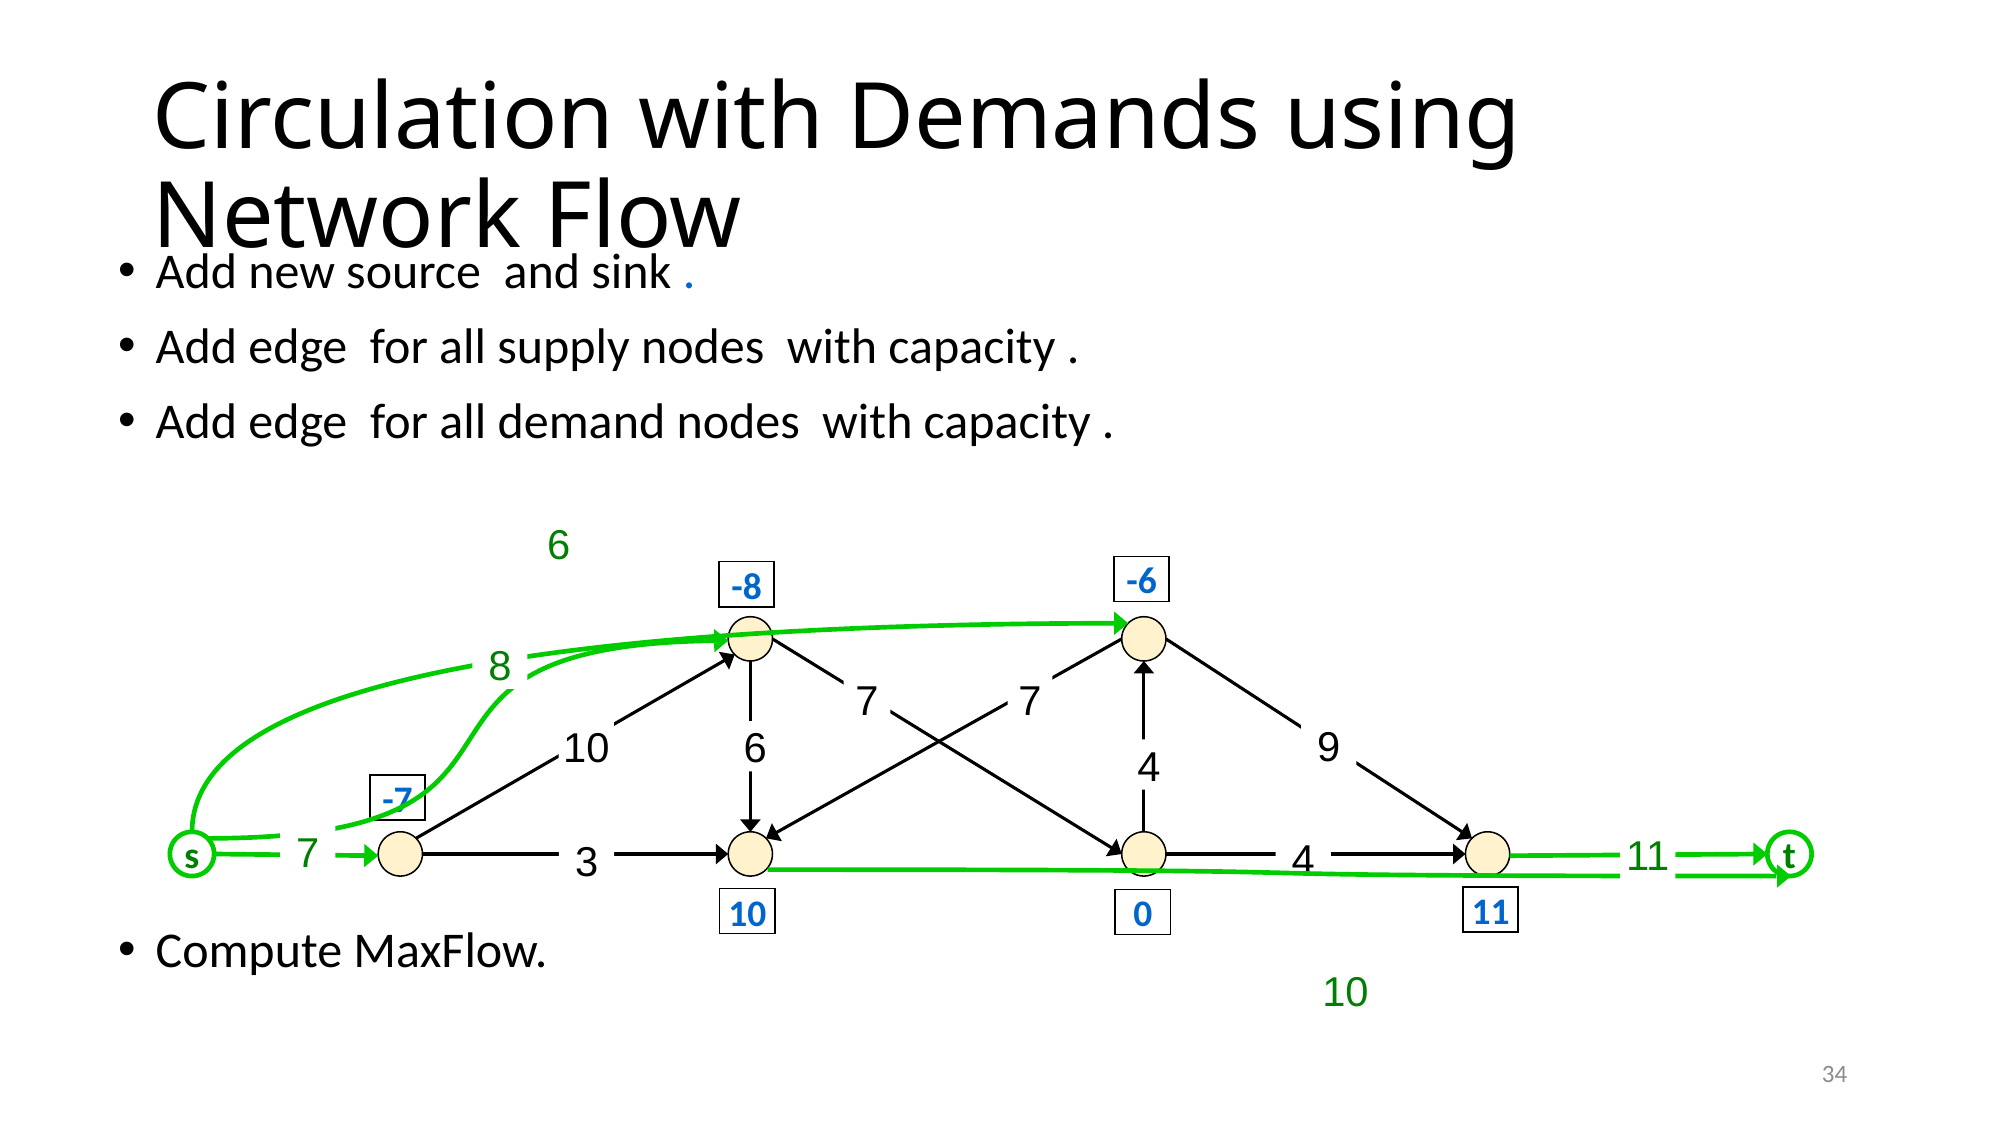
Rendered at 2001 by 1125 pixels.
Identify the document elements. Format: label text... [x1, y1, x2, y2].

slide_number 34 [1412, 1042, 1863, 1103]
title Circulation with Demands using Network Flow [137, 59, 1863, 278]
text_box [169, 517, 1812, 1016]
